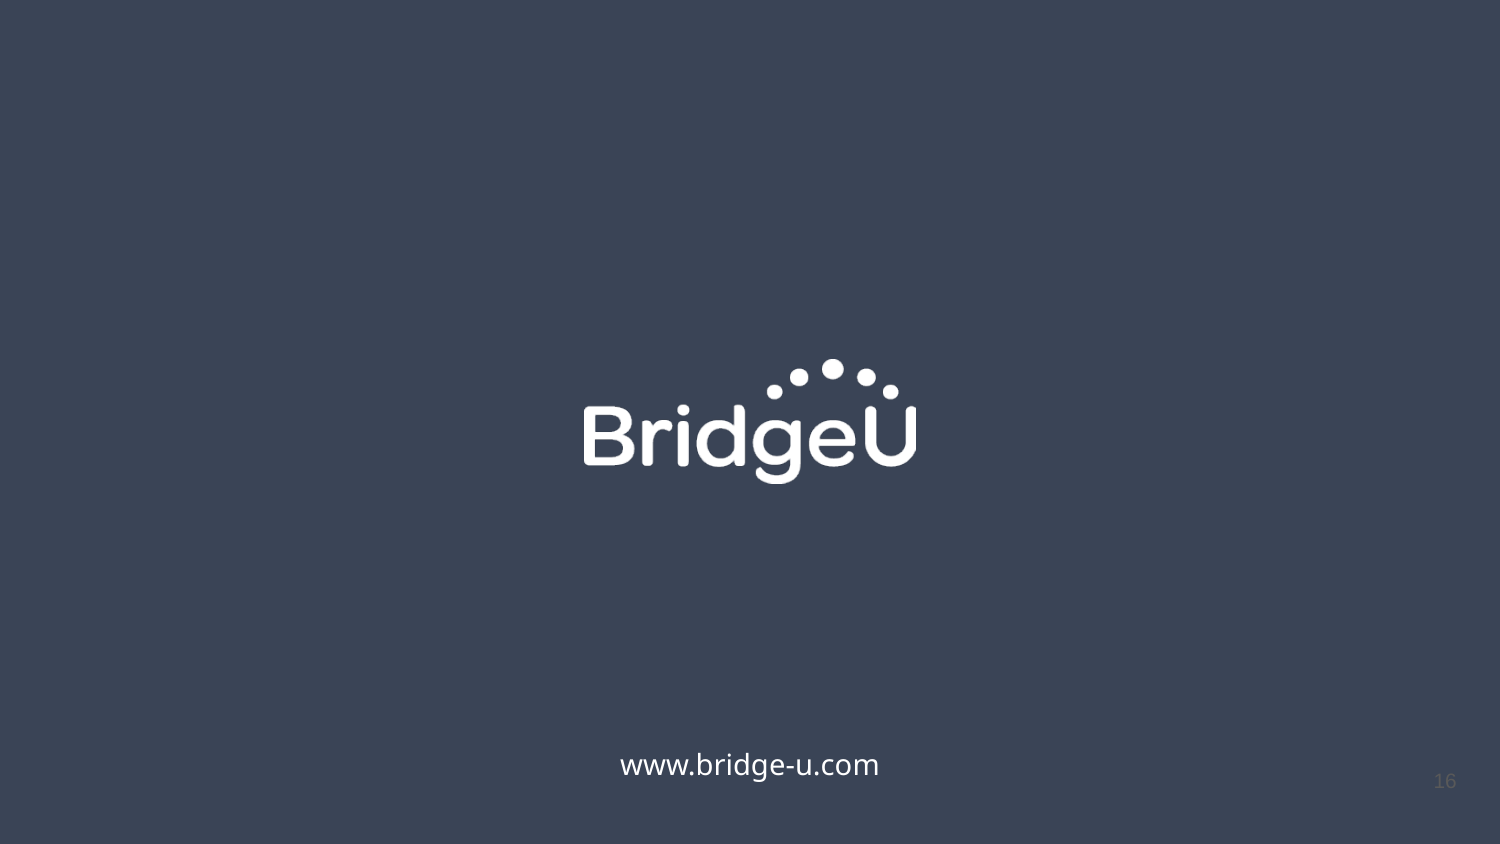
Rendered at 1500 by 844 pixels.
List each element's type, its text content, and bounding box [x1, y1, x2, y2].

picture [584, 359, 916, 484]
slide_number ‹#› [1381, 748, 1472, 813]
